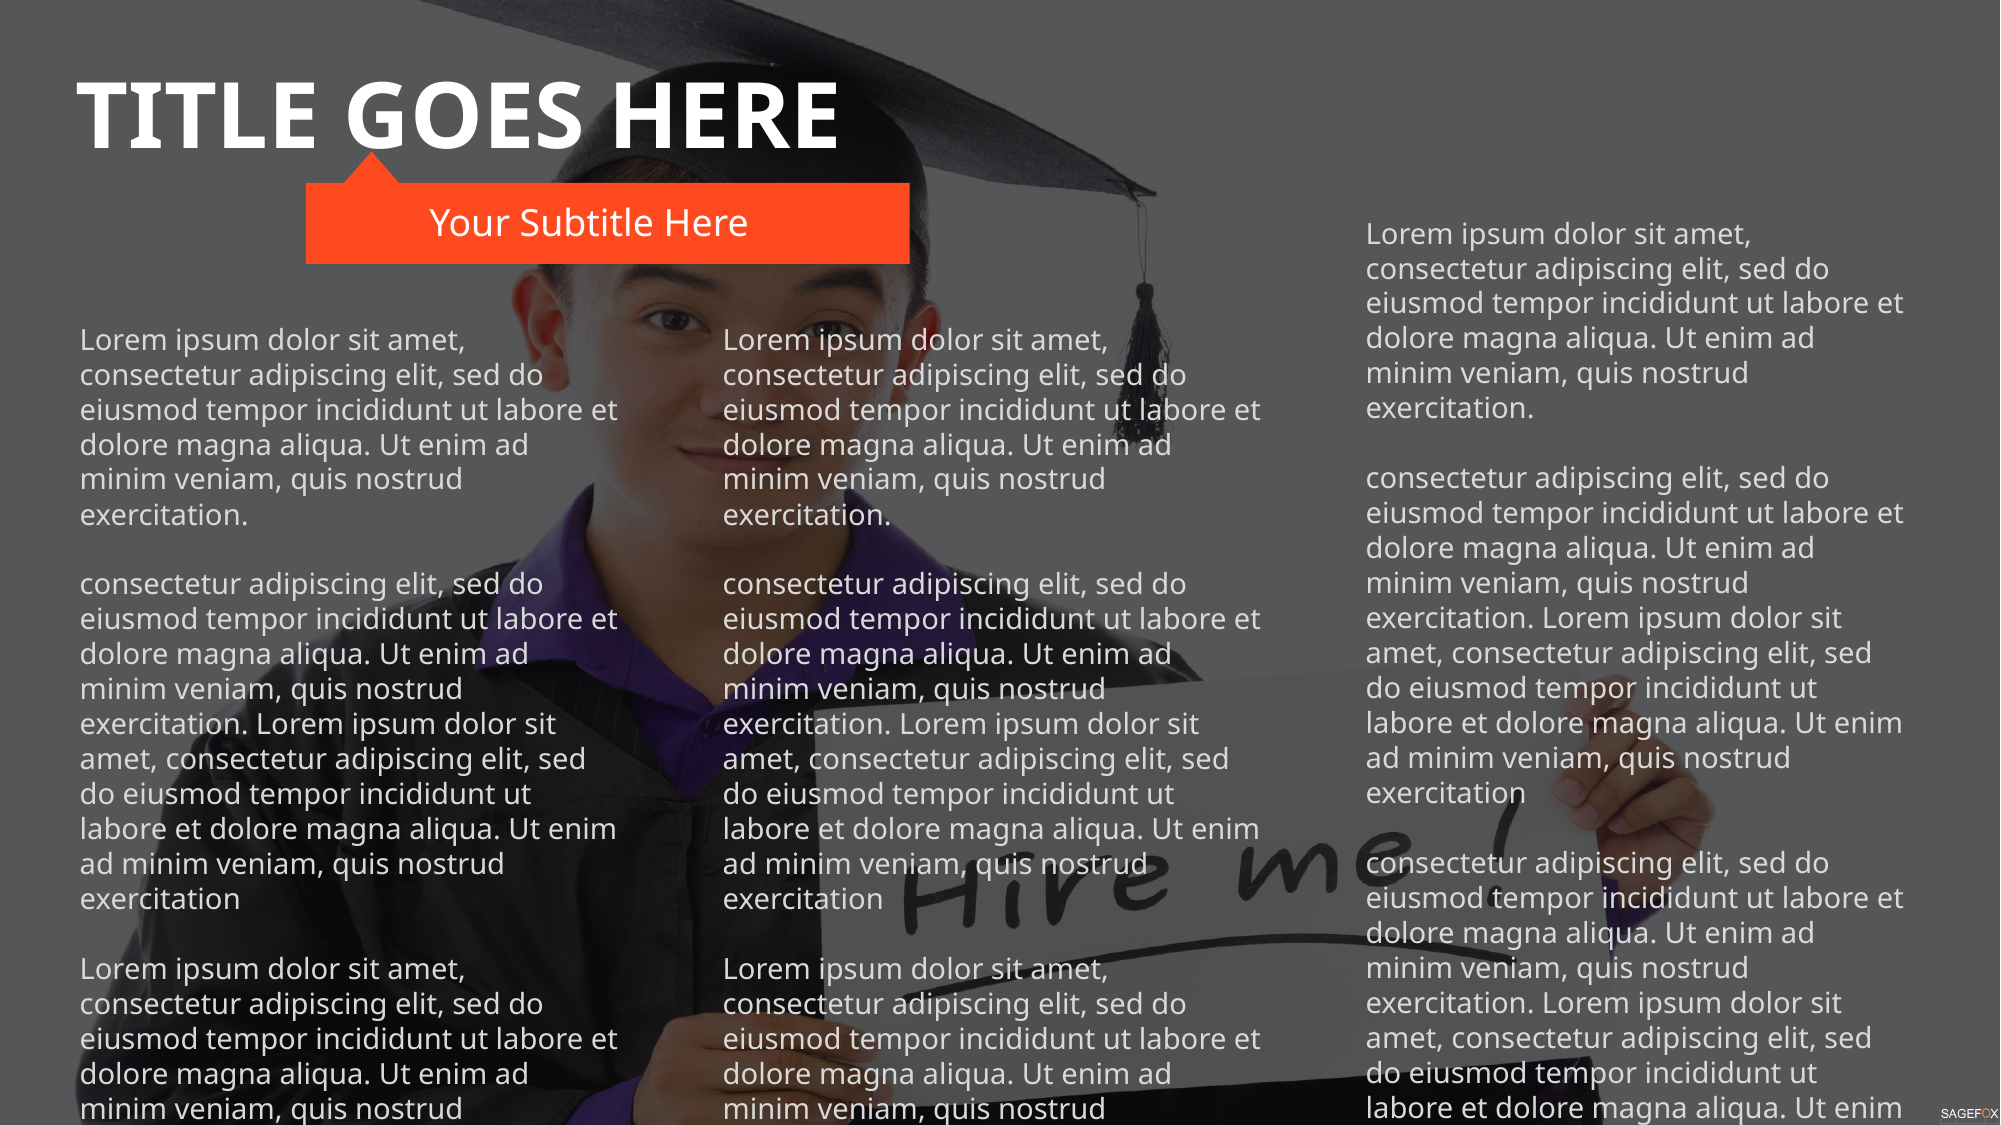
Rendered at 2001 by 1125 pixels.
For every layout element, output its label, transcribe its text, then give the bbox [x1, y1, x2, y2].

text_box Lorem ipsum dolor sit amet, consectetur adipiscing elit, sed do eiusmod tempor incididunt ut labore et dolore magna aliqua. Ut enim ad minim veniam, quis nostrud exercitation. consectetur adipiscing elit, sed do eiusmod tempor incididunt ut labore et dolore magna aliqua. Ut enim ad minim veniam, quis nostrud exercitation. Lorem ipsum dolor sit amet, consectetur adipiscing elit, sed do eiusmod tempor incididunt ut labore et dolore magna aliqua. Ut enim ad minim veniam, quis nostrud exercitation Lorem ipsum dolor sit amet, consectetur adipiscing elit, sed do eiusmod tempor incididunt ut labore et dolore magna aliqua. Ut enim ad minim veniam, quis nostrud exercitation. [64, 313, 635, 1125]
text_box Lorem ipsum dolor sit amet, consectetur adipiscing elit, sed do eiusmod tempor incididunt ut labore et dolore magna aliqua. Ut enim ad minim veniam, quis nostrud exercitation. consectetur adipiscing elit, sed do eiusmod tempor incididunt ut labore et dolore magna aliqua. Ut enim ad minim veniam, quis nostrud exercitation. Lorem ipsum dolor sit amet, consectetur adipiscing elit, sed do eiusmod tempor incididunt ut labore et dolore magna aliqua. Ut enim ad minim veniam, quis nostrud exercitation consectetur adipiscing elit, sed do eiusmod tempor incididunt ut labore et dolore magna aliqua. Ut enim ad minim veniam, quis nostrud exercitation. Lorem ipsum dolor sit amet, consectetur adipiscing elit, sed do eiusmod tempor incididunt ut labore et dolore magna aliqua. Ut enim ad minim veniam, quis nostrud exercitation [1350, 207, 1921, 1125]
picture [1940, 0, 2001, 1125]
text_box Lorem ipsum dolor sit amet, consectetur adipiscing elit, sed do eiusmod tempor incididunt ut labore et dolore magna aliqua. Ut enim ad minim veniam, quis nostrud exercitation. consectetur adipiscing elit, sed do eiusmod tempor incididunt ut labore et dolore magna aliqua. Ut enim ad minim veniam, quis nostrud exercitation. Lorem ipsum dolor sit amet, consectetur adipiscing elit, sed do eiusmod tempor incididunt ut labore et dolore magna aliqua. Ut enim ad minim veniam, quis nostrud exercitation Lorem ipsum dolor sit amet, consectetur adipiscing elit, sed do eiusmod tempor incididunt ut labore et dolore magna aliqua. Ut enim ad minim veniam, quis nostrud exercitation [707, 313, 1278, 1125]
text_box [306, 151, 910, 264]
text_box TITLE GOES HERE [60, 49, 965, 175]
